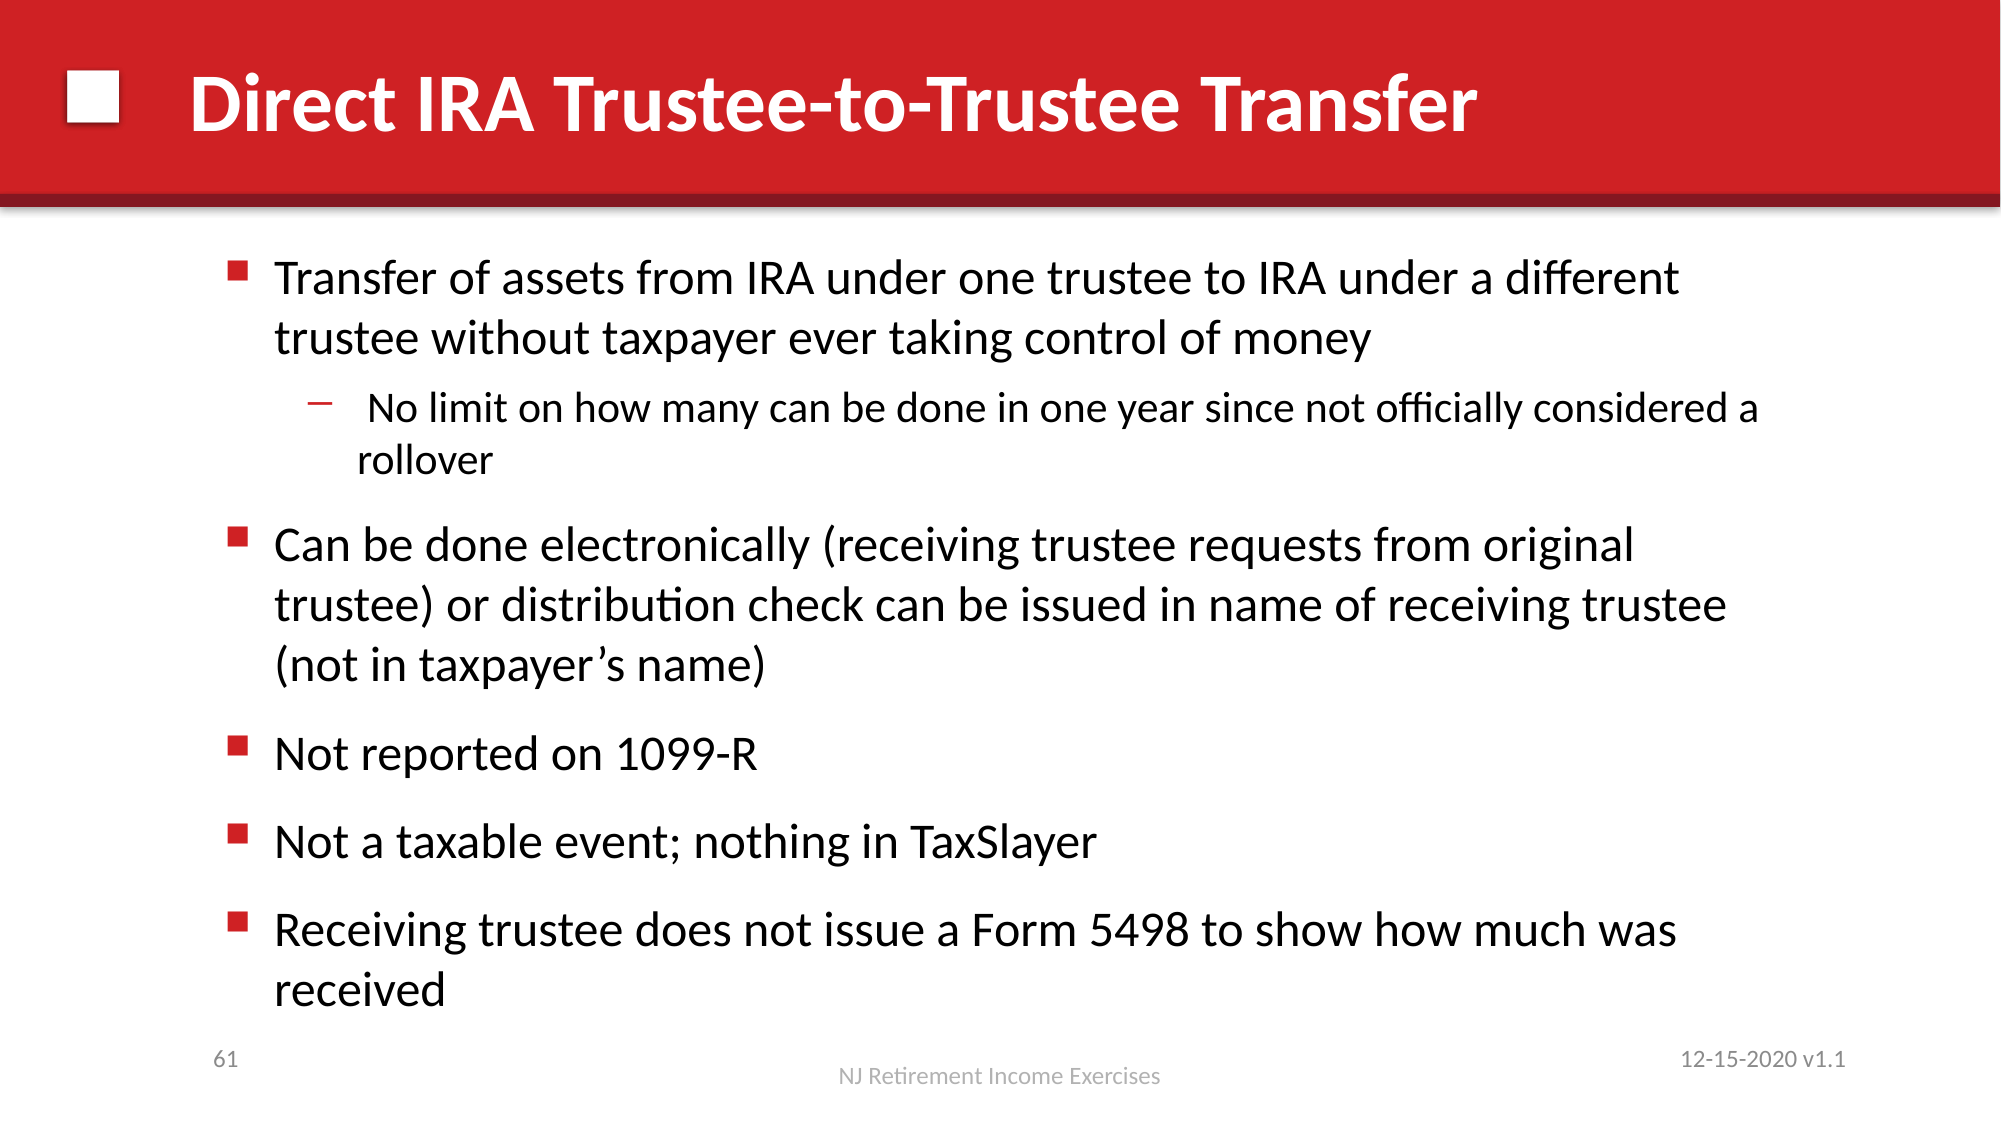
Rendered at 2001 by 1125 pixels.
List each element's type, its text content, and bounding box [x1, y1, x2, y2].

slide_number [1665, 1027, 1884, 1088]
slide_number 61 [99, 1027, 254, 1088]
list Transfer of assets from IRA under one trustee to IRA under a different trustee without taxpayer ever taking control of money No limit on how many can be done in one year since not officially considered a rollover Can be done electronically (receiving trustee requests from original trustee) or distribution check can be issued in name of receiving trustee (not in taxpayer’s name) Not reported on 1099-R Not a taxable event; nothing in TaxSlayer Receiving trustee does not issue a Form 5498 to show how much was received [209, 237, 1810, 1028]
footer NJ Retirement Income Exercises [662, 1050, 1338, 1100]
title Direct IRA Trustee-to-Trustee Transfer [174, 4, 1775, 193]
